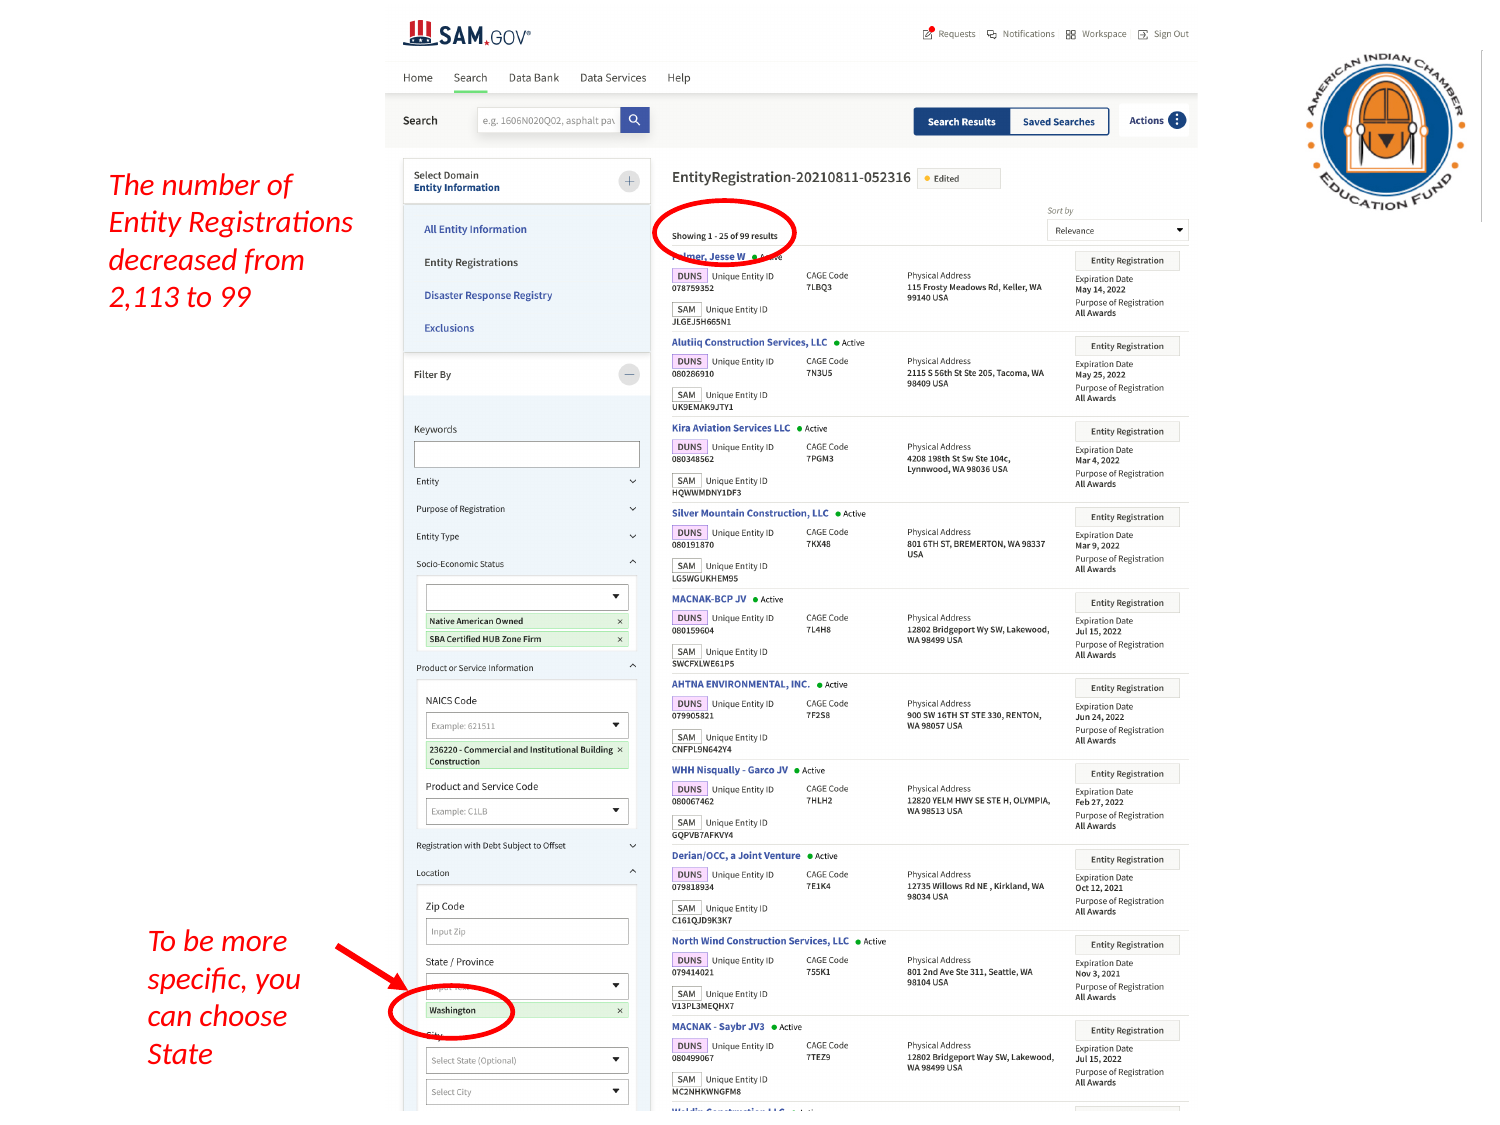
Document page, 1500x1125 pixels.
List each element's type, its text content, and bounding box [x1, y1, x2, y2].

text_box The number of Entity Registrations decreased from 2,113 to 99 [106, 162, 357, 314]
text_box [336, 945, 409, 991]
text_box To be more specific, you can choose State [145, 918, 321, 1071]
picture [1293, 49, 1483, 234]
picture [385, 4, 1198, 1111]
